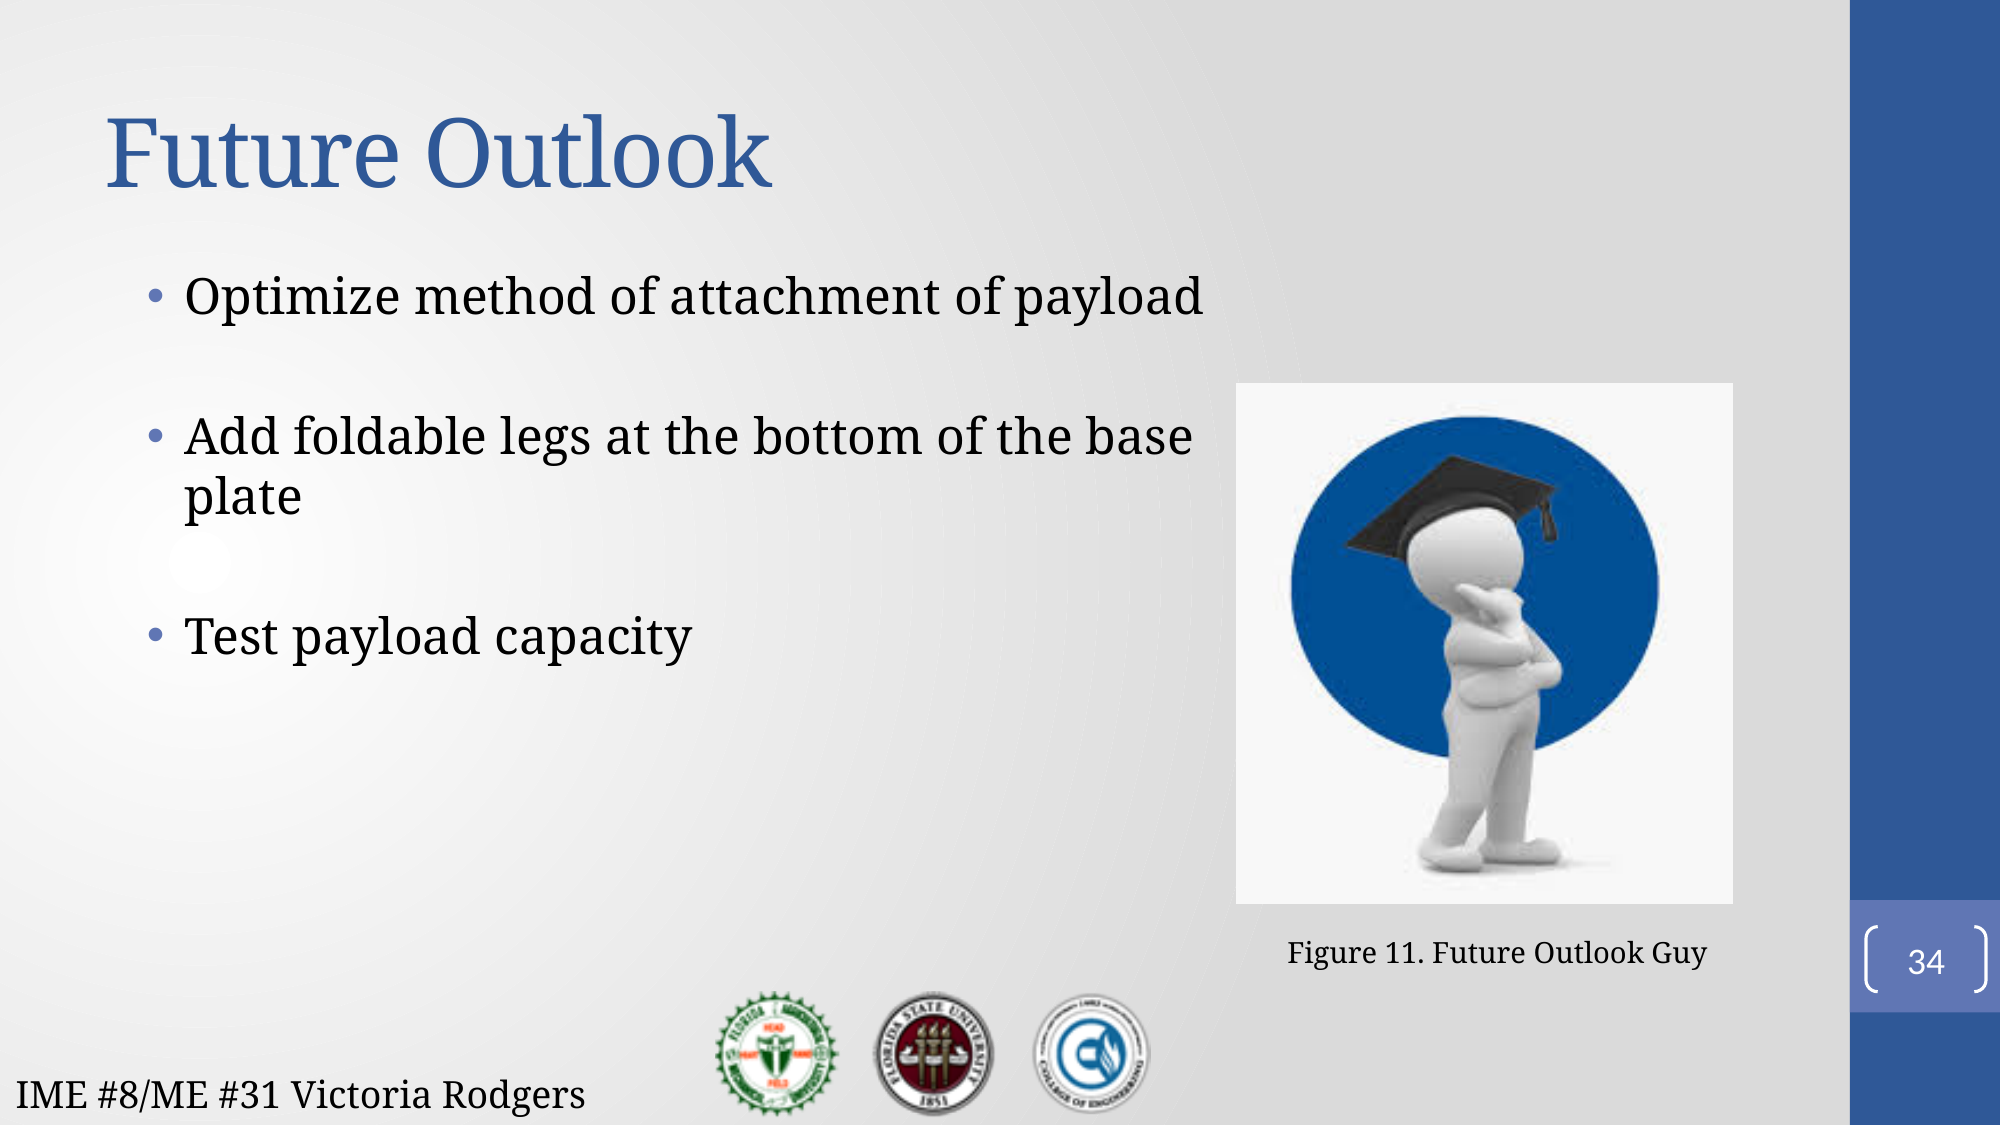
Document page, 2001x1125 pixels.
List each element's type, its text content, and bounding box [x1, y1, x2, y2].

text_box Figure 11. Future Outlook Guy [1272, 927, 1723, 977]
title Future Outlook [89, 55, 1757, 243]
text_box IME #8/ME #31 Victoria Rodgers [0, 1063, 715, 1124]
picture [1236, 382, 1734, 905]
slide_number 34 [1864, 925, 1988, 994]
list Optimize method of attachment of payload Add foldable legs at the bottom of the base plate Test payload capacity [113, 257, 1287, 680]
picture [715, 991, 1151, 1120]
